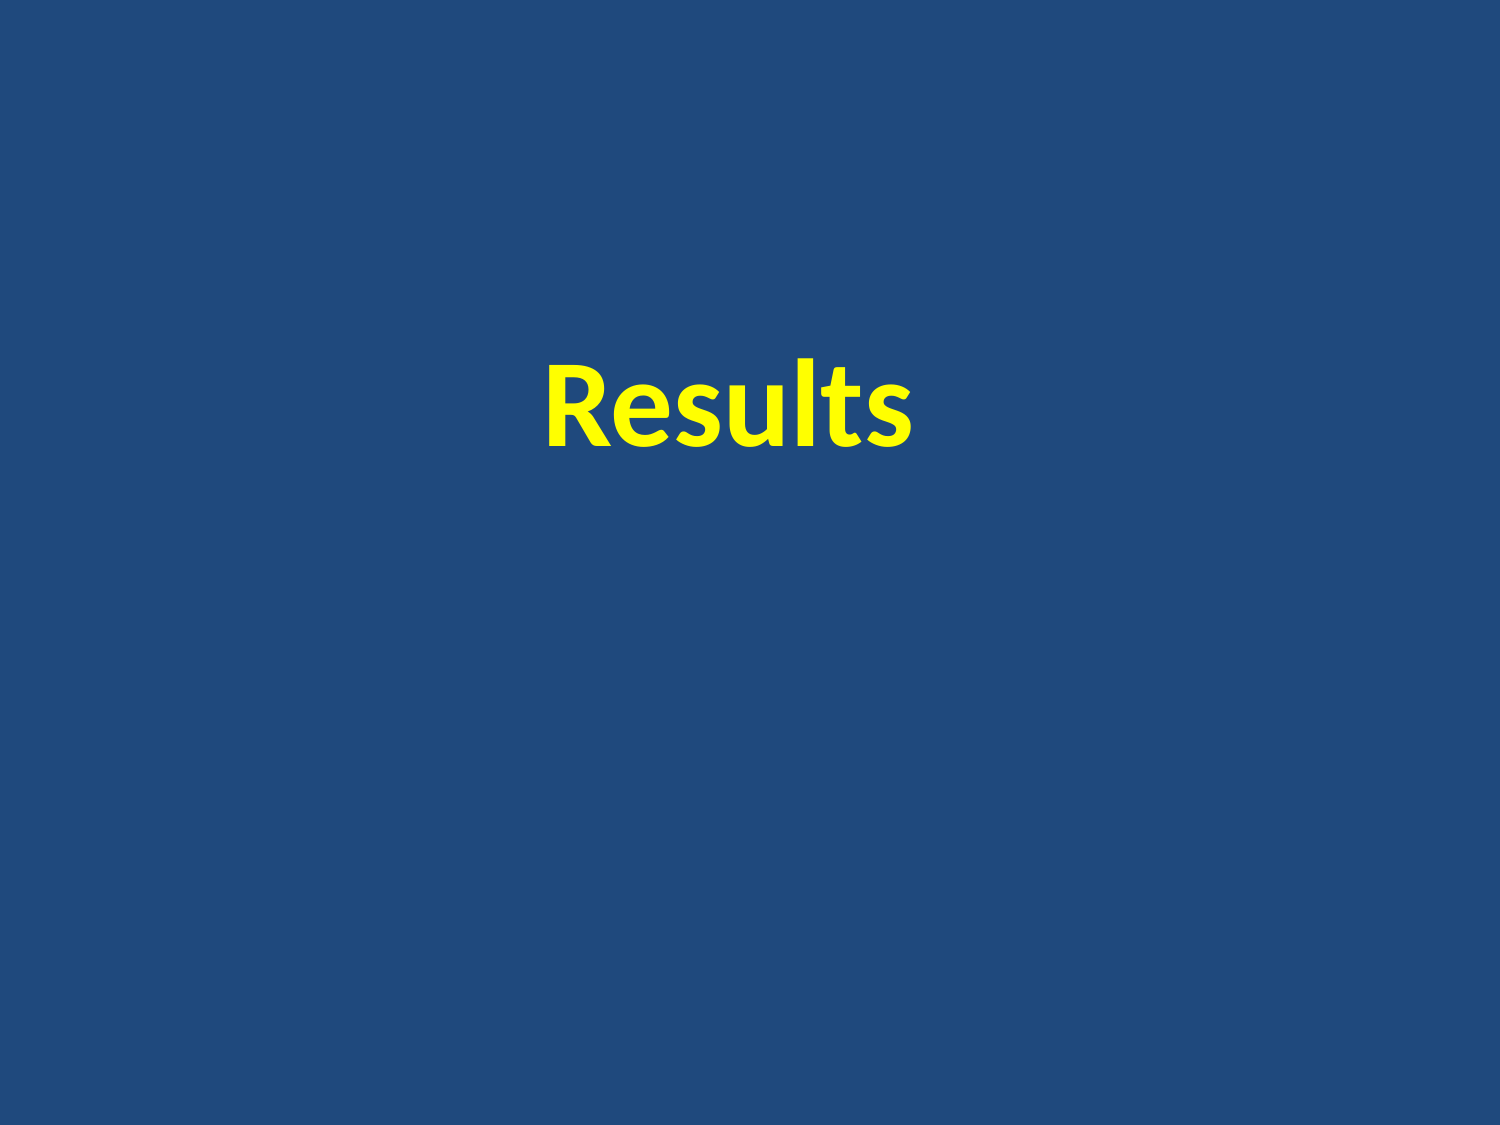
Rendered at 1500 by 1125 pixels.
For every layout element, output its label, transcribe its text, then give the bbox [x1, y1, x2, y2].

title Results [53, 302, 1404, 491]
